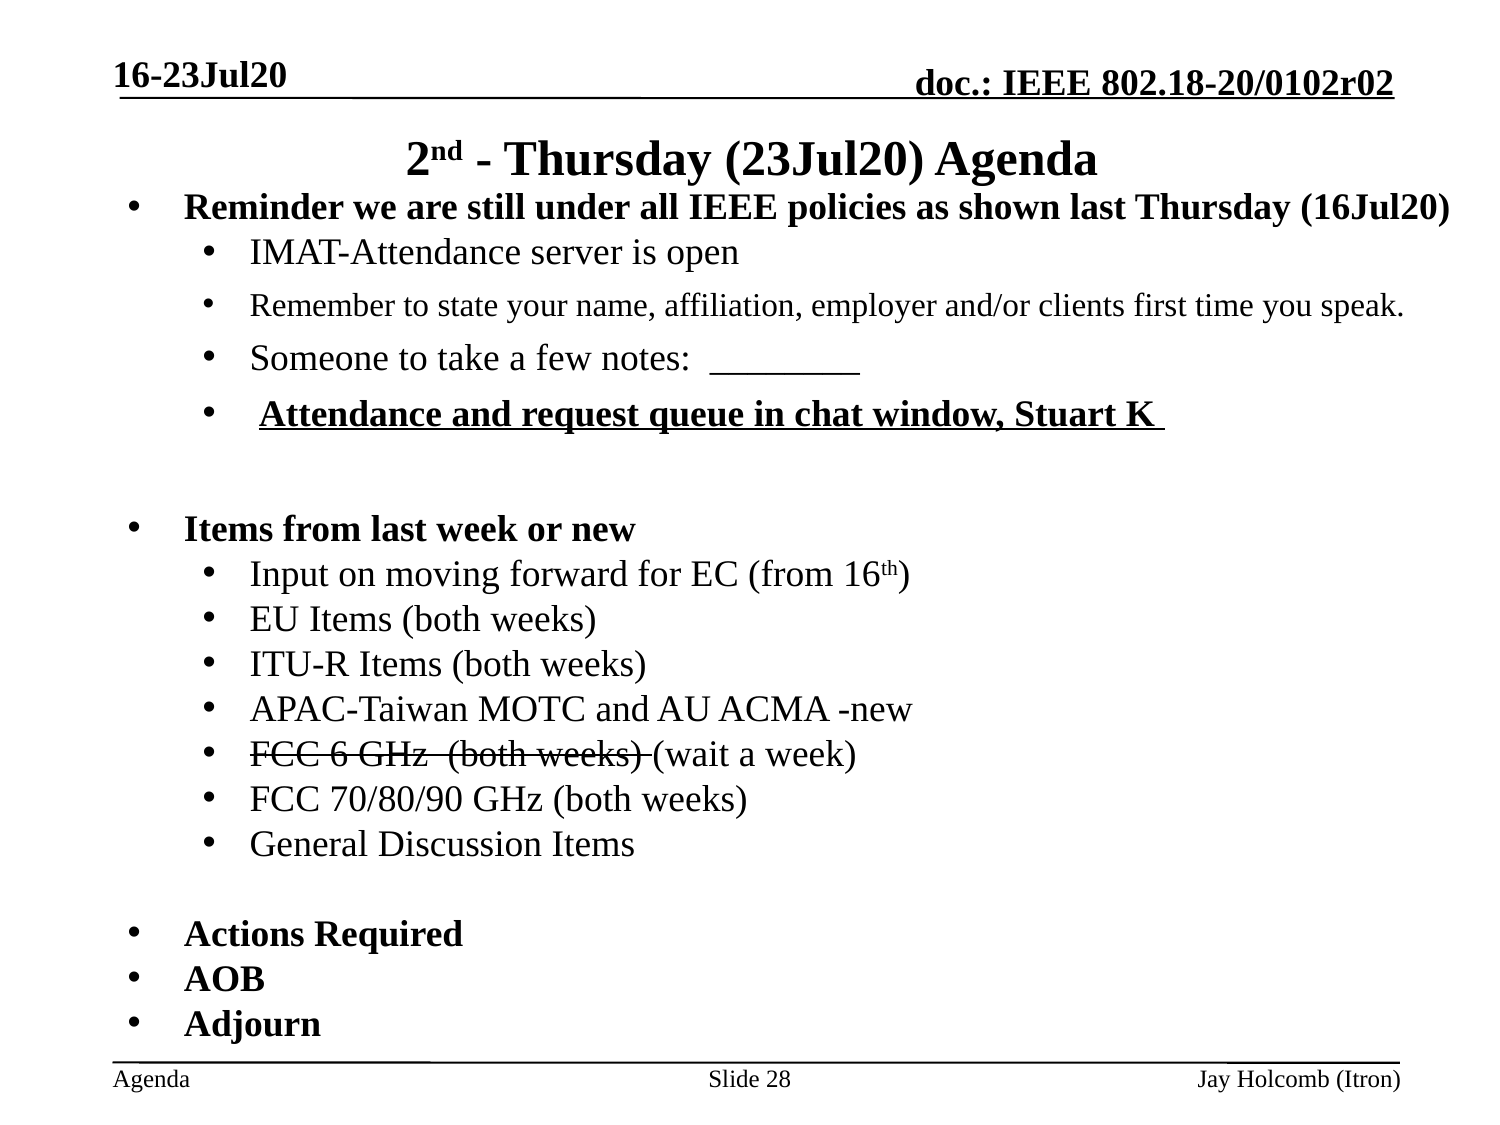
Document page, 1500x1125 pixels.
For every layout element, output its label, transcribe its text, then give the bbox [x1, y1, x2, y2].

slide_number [112, 49, 488, 95]
slide_number Slide 28 [699, 1061, 800, 1123]
footer Jay Holcomb (Itron) [878, 1061, 1402, 1093]
list Reminder we are still under all IEEE policies as shown last Thursday (16Jul20) IMAT-Attendance server is open Remember to state your name, affiliation, employer and/or clients first time you speak. Someone to take a few notes: ________ Attendance and request queue in chat window, Stuart K Items from last week or new Input on moving forward for EC (from 16th) EU Items (both weeks) ITU-R Items (both weeks) APAC-Taiwan MOTC and AU ACMA -new FCC 6 GHz (both weeks) (wait a week) FCC 70/80/90 GHz (both weeks) General Discussion Items Actions Required AOB Adjourn [112, 174, 1500, 1063]
title 2nd - Thursday (23Jul20) Agenda [114, 103, 1390, 174]
